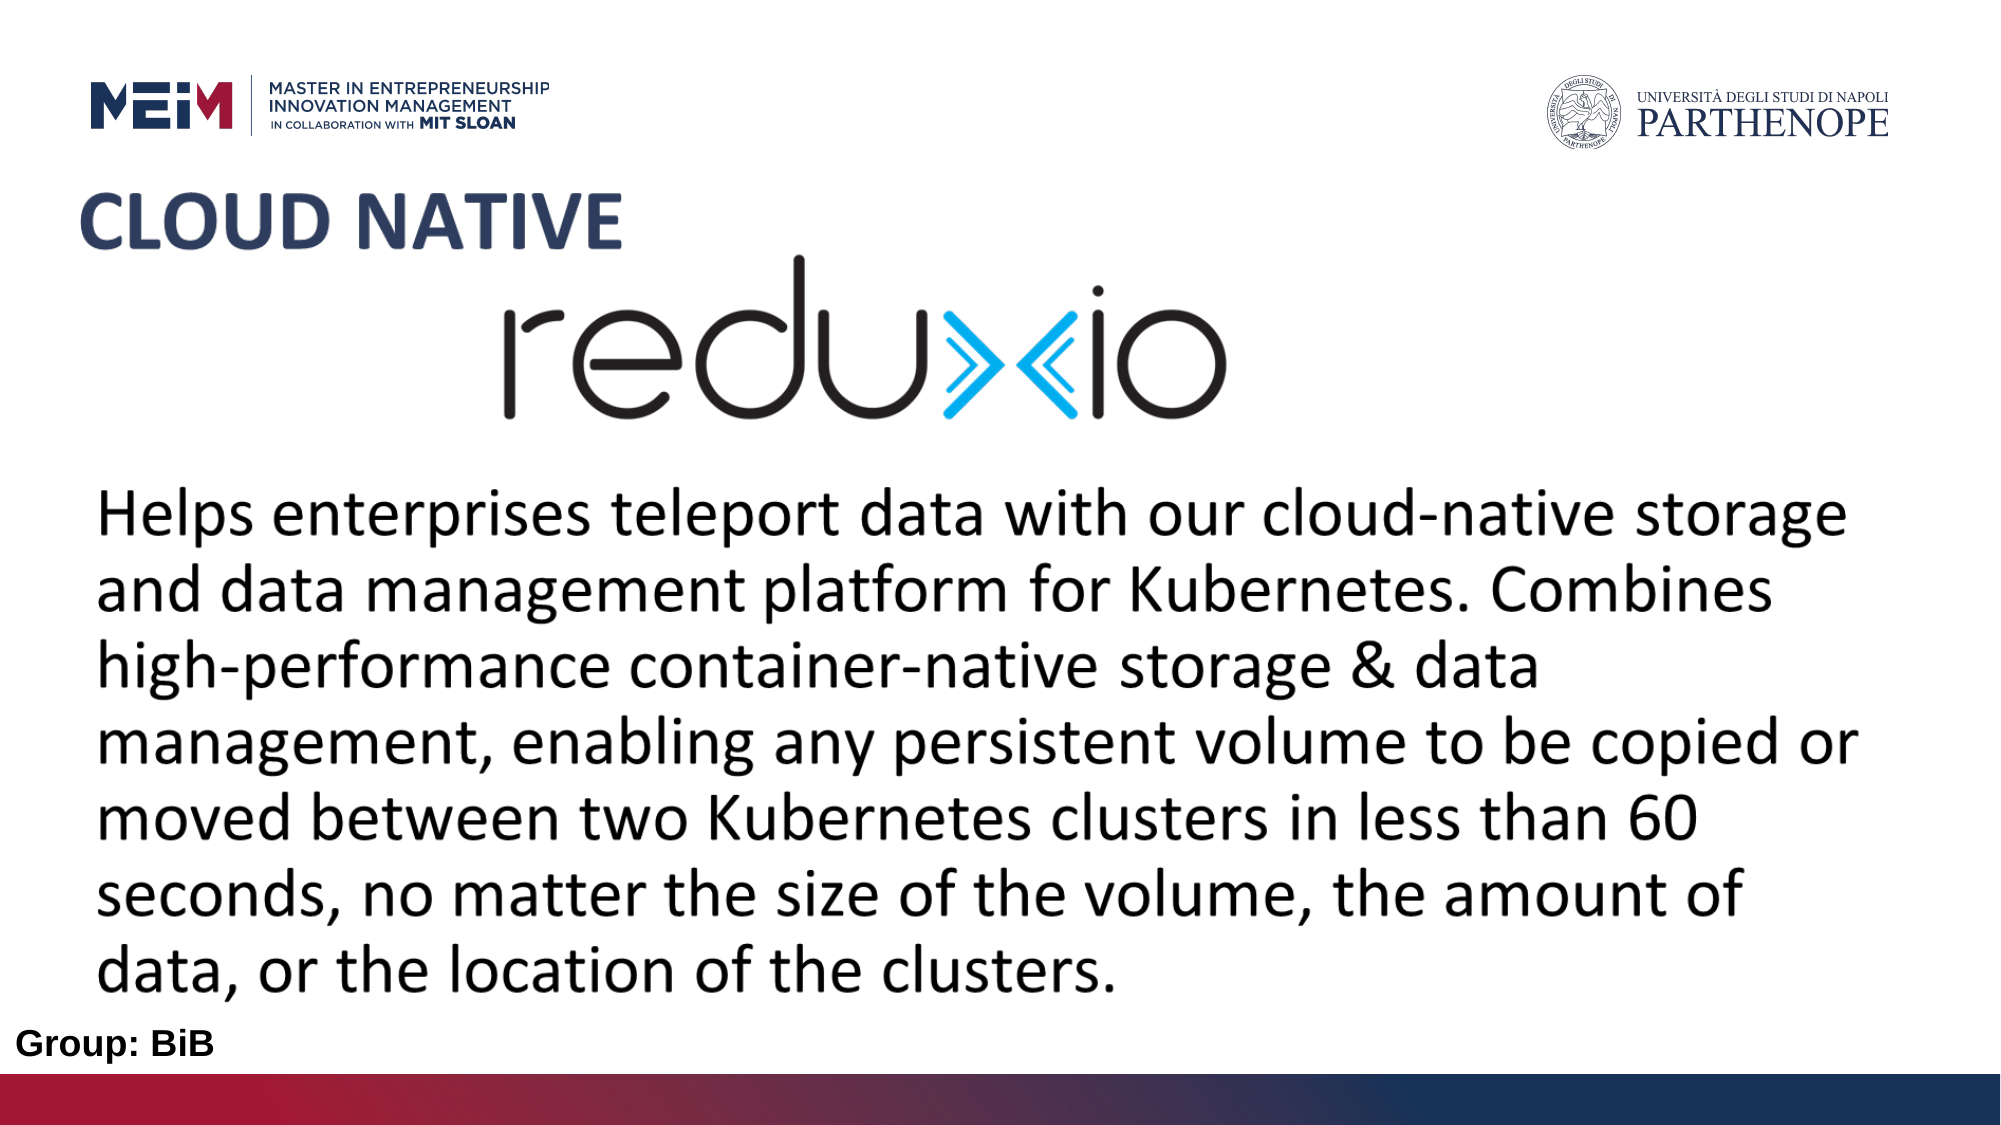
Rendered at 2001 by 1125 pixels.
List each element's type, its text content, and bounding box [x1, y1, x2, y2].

picture [0, 1074, 2001, 1125]
text_box Group: BiB [0, 1004, 493, 1080]
picture [24, 24, 1976, 1054]
